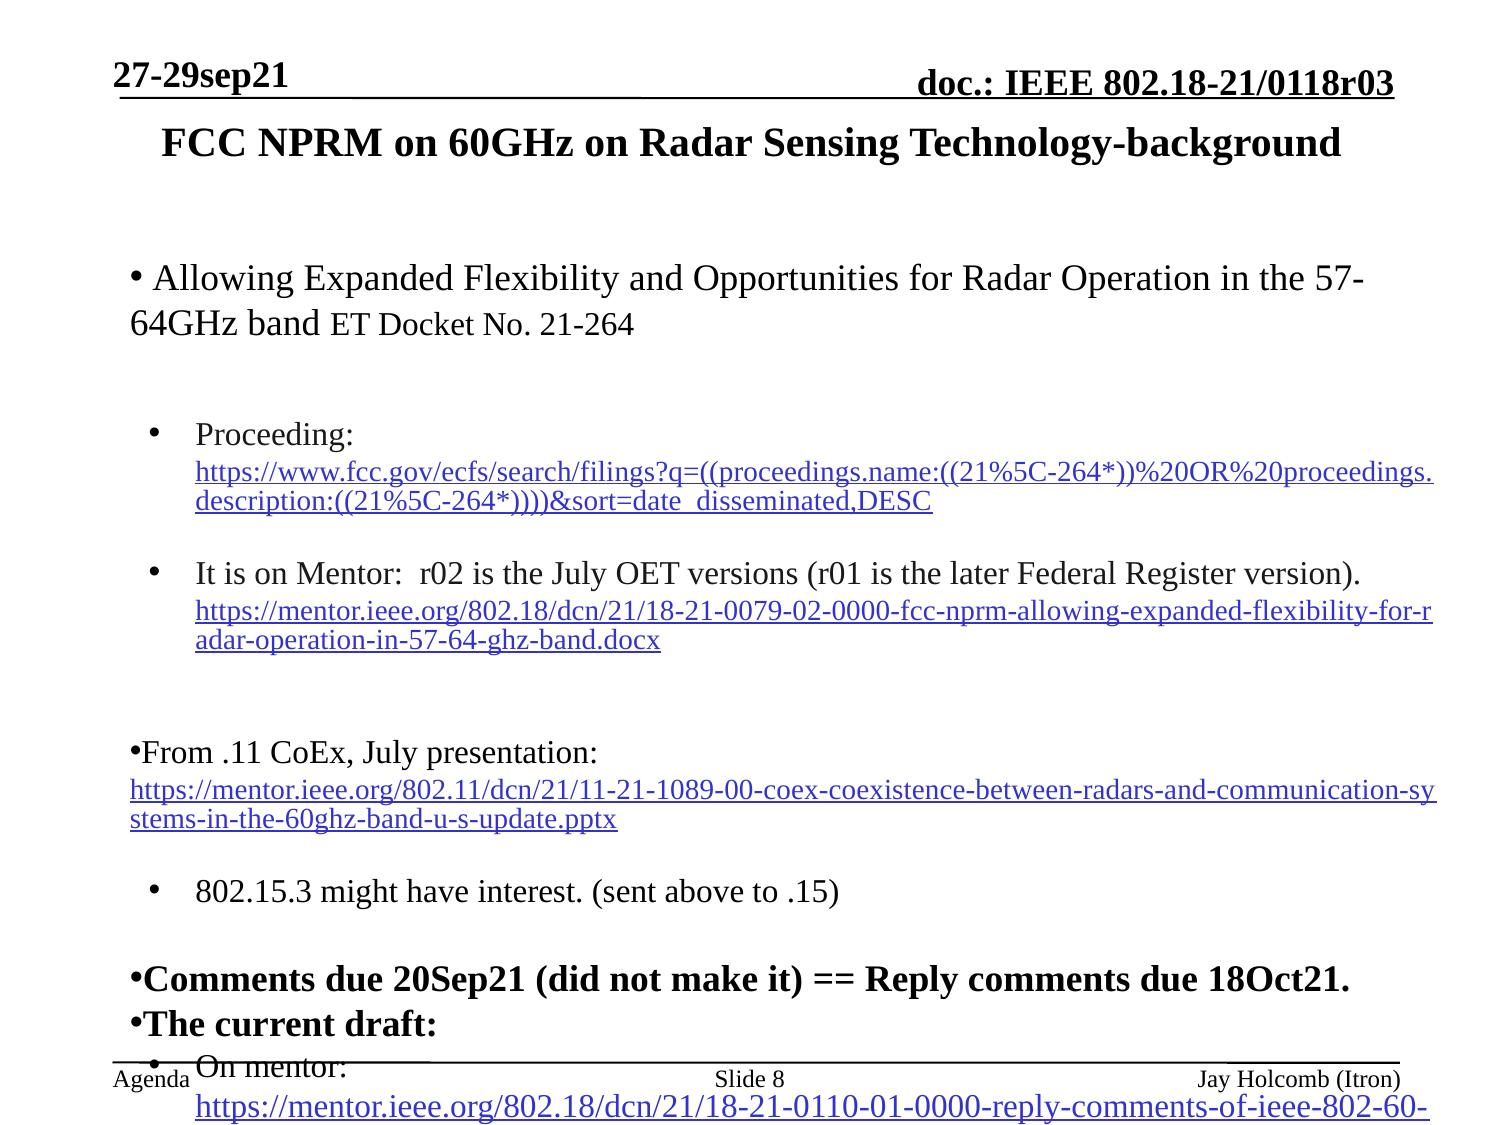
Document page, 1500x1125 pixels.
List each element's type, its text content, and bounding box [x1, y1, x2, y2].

slide_number Slide 8 [699, 1061, 800, 1123]
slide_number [112, 49, 488, 95]
list Allowing Expanded Flexibility and Opportunities for Radar Operation in the 57-64GHz band ET Docket No. 21-264 Proceeding: https://www.fcc.gov/ecfs/search/filings?q=((proceedings.name:((21%5C-264*))%20OR%20proceedings.description:((21%5C-264*))))&sort=date_disseminated,DESC It is on Mentor: r02 is the July OET versions (r01 is the later Federal Register version). https://mentor.ieee.org/802.18/dcn/21/18-21-0079-02-0000-fcc-nprm-allowing-expanded-flexibility-for-radar-operation-in-57-64-ghz-band.docx From .11 CoEx, July presentation: https://mentor.ieee.org/802.11/dcn/21/11-21-1089-00-coex-coexistence-between-radars-and-communication-systems-in-the-60ghz-band-u-s-update.pptx 802.15.3 might have interest. (sent above to .15) Comments due 20Sep21 (did not make it) == Reply comments due 18Oct21. The current draft: On mentor: https://mentor.ieee.org/802.18/dcn/21/18-21-0110-01-0000-reply-comments-of-ieee-802-60-ghz-motion-sensing-fcc-nprm-et-21-264.docx [114, 199, 1453, 1064]
title FCC NPRM on 60GHz on Radar Sensing Technology-background [114, 103, 1390, 176]
footer Jay Holcomb (Itron) [878, 1061, 1402, 1093]
